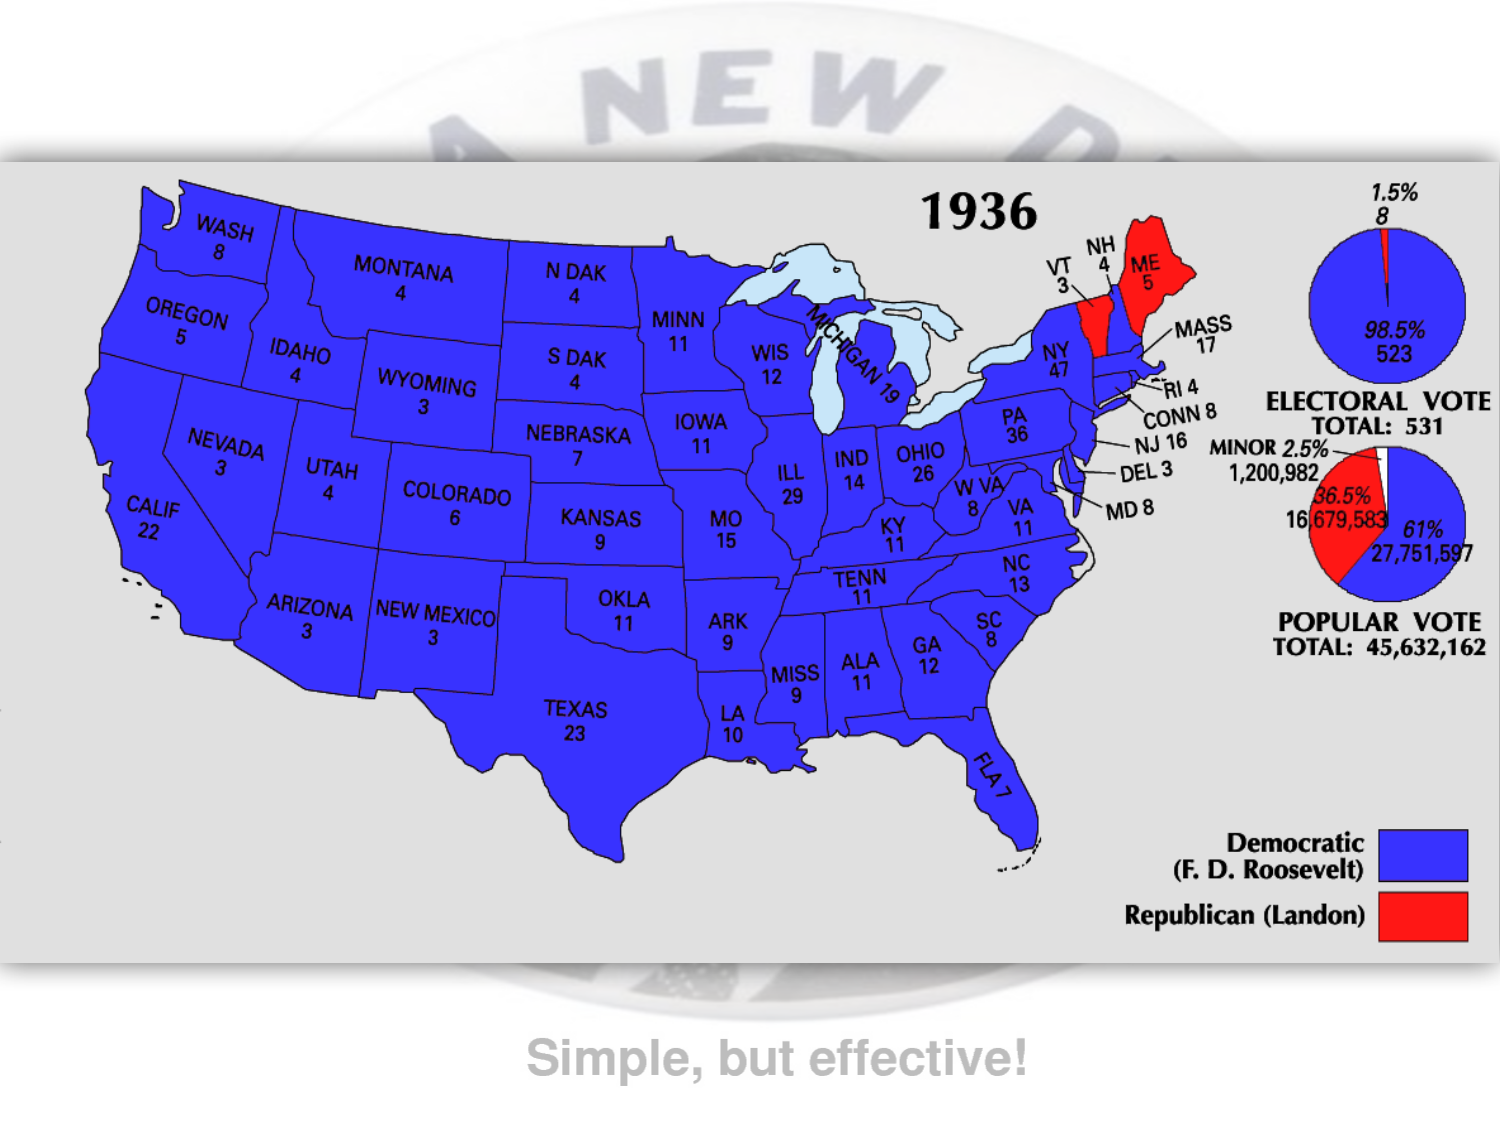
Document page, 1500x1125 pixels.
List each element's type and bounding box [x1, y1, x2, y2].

picture [0, 162, 1499, 963]
